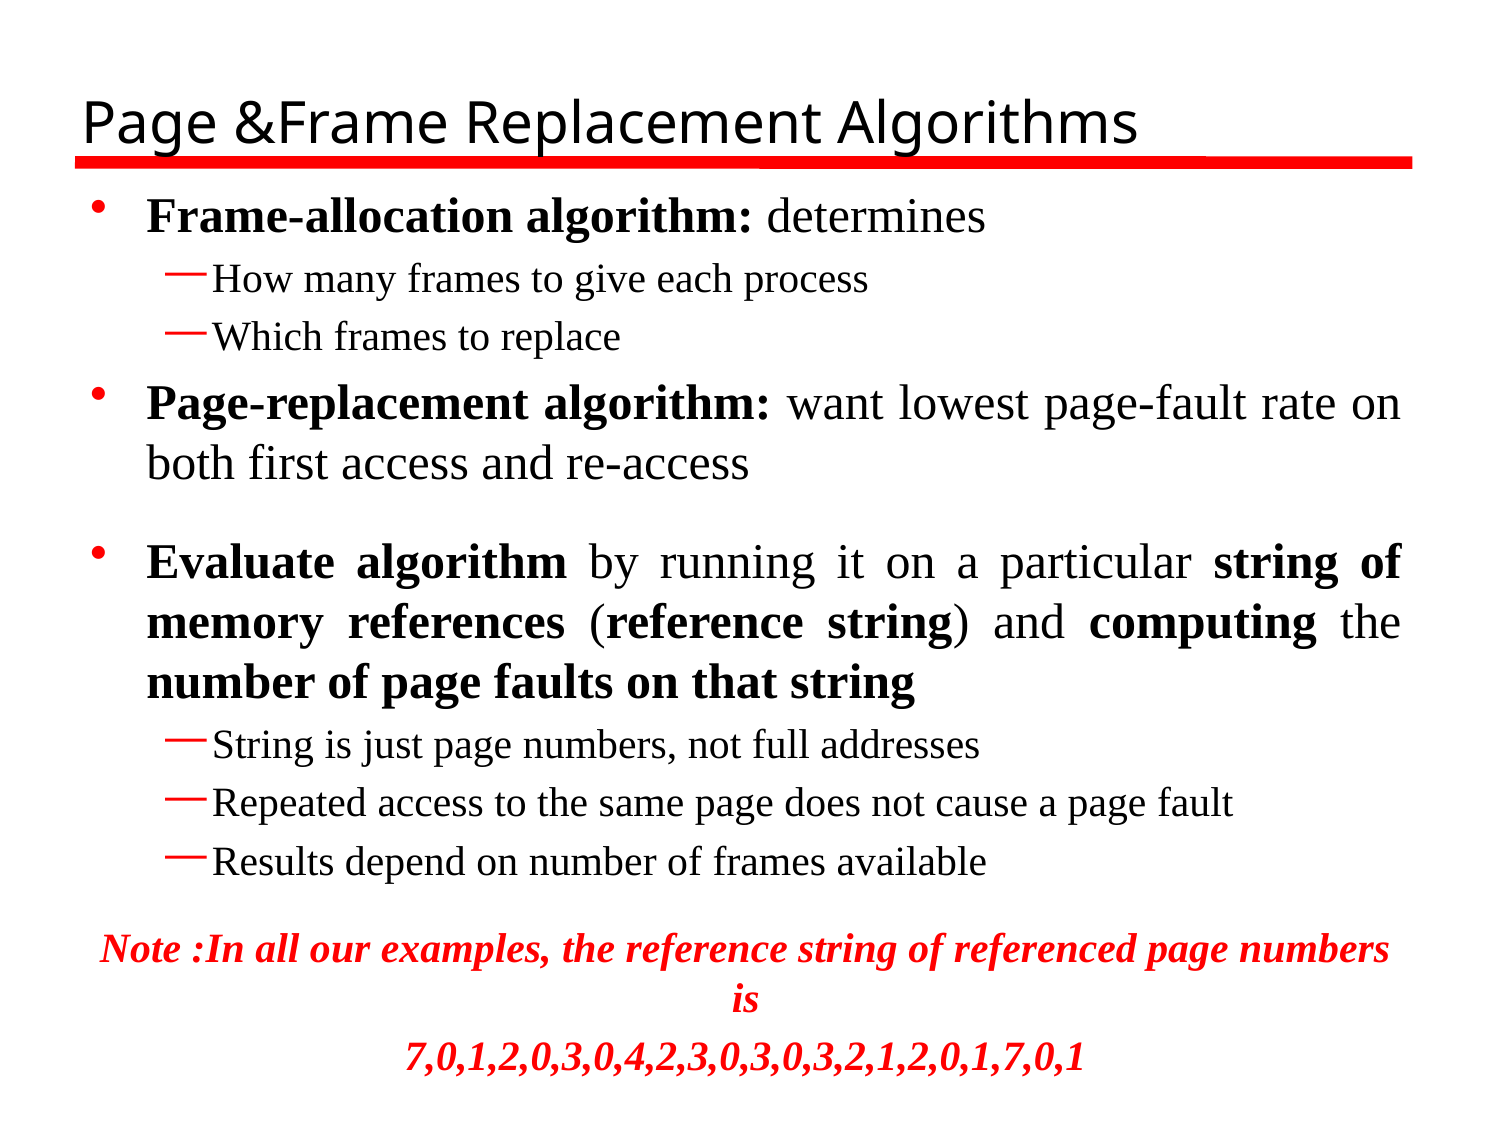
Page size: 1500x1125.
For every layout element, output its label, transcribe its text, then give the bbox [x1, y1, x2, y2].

title Page &Frame Replacement Algorithms [66, 24, 1413, 163]
list Frame-allocation algorithm: determines How many frames to give each process Which frames to replace Page-replacement algorithm: want lowest page-fault rate on both first access and re-access Evaluate algorithm by running it on a particular string of memory references (reference string) and computing the number of page faults on that string String is just page numbers, not full addresses Repeated access to the same page does not cause a page fault Results depend on number of frames available Note :In all our examples, the reference string of referenced page numbers is 7,0,1,2,0,3,0,4,2,3,0,3,0,3,2,1,2,0,1,7,0,1 [75, 174, 1417, 1100]
